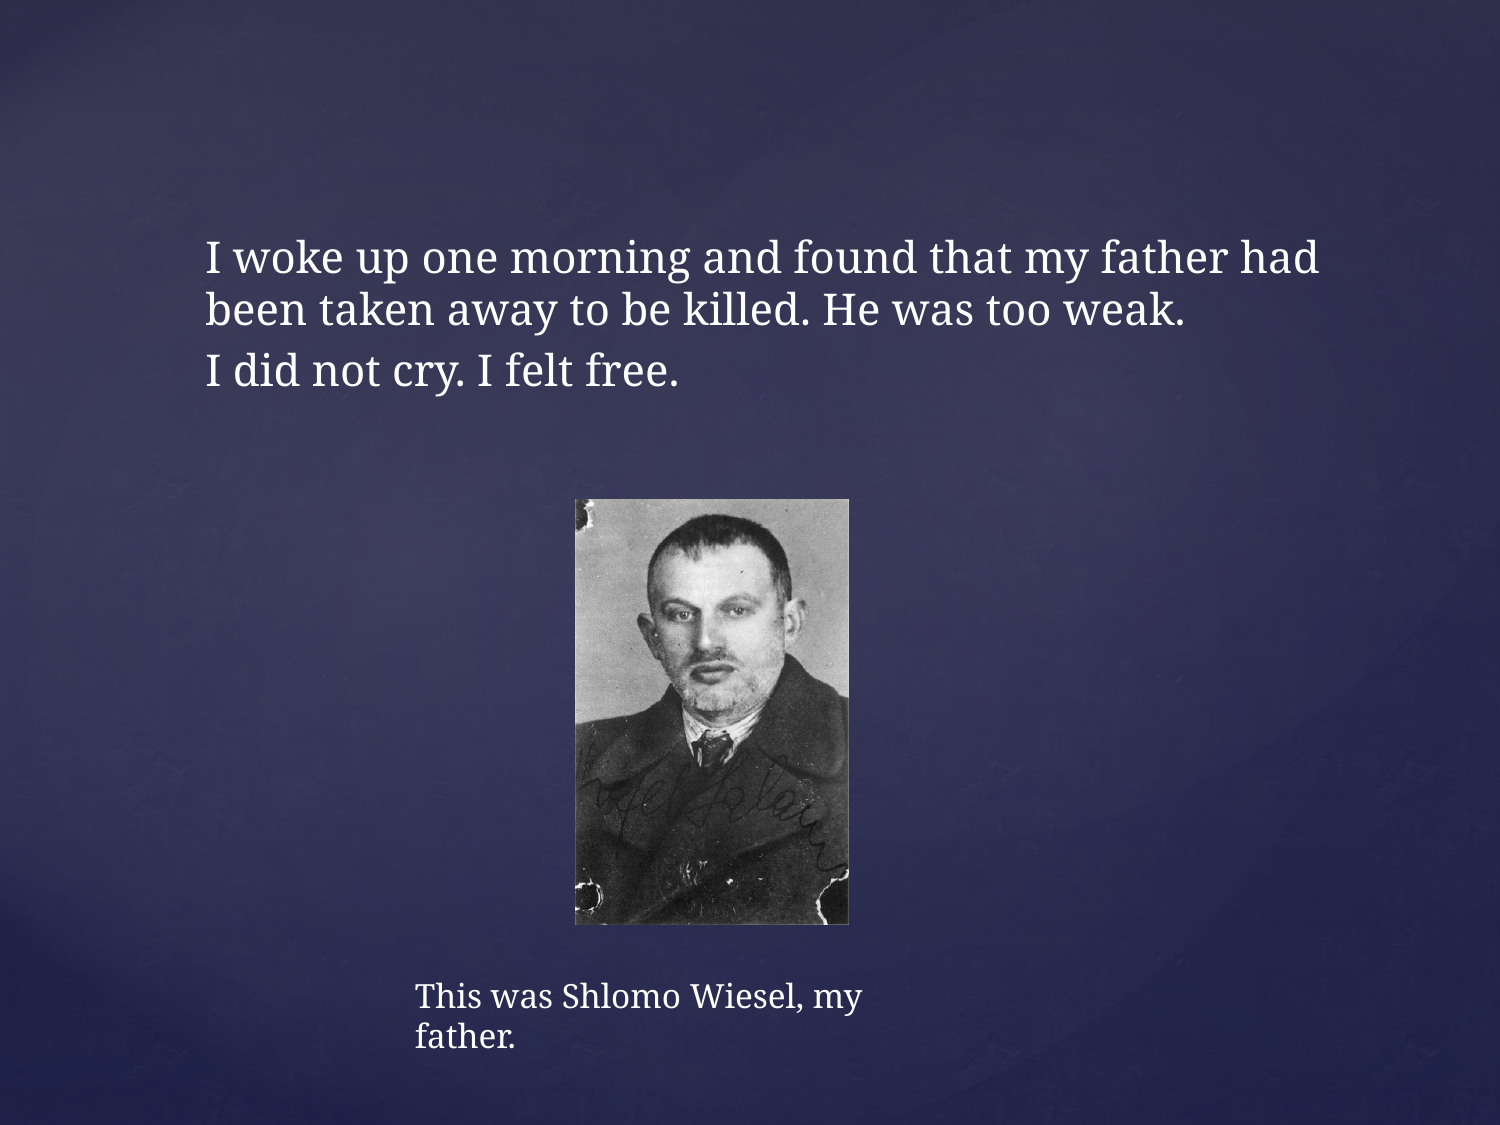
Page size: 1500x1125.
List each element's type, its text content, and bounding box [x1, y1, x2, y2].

list I woke up one morning and found that my father had been taken away to be killed. He was too weak. I did not cry. I felt free. [187, 87, 1363, 538]
title This was Shlomo Wiesel, my father. [399, 912, 975, 1063]
picture [574, 499, 849, 926]
